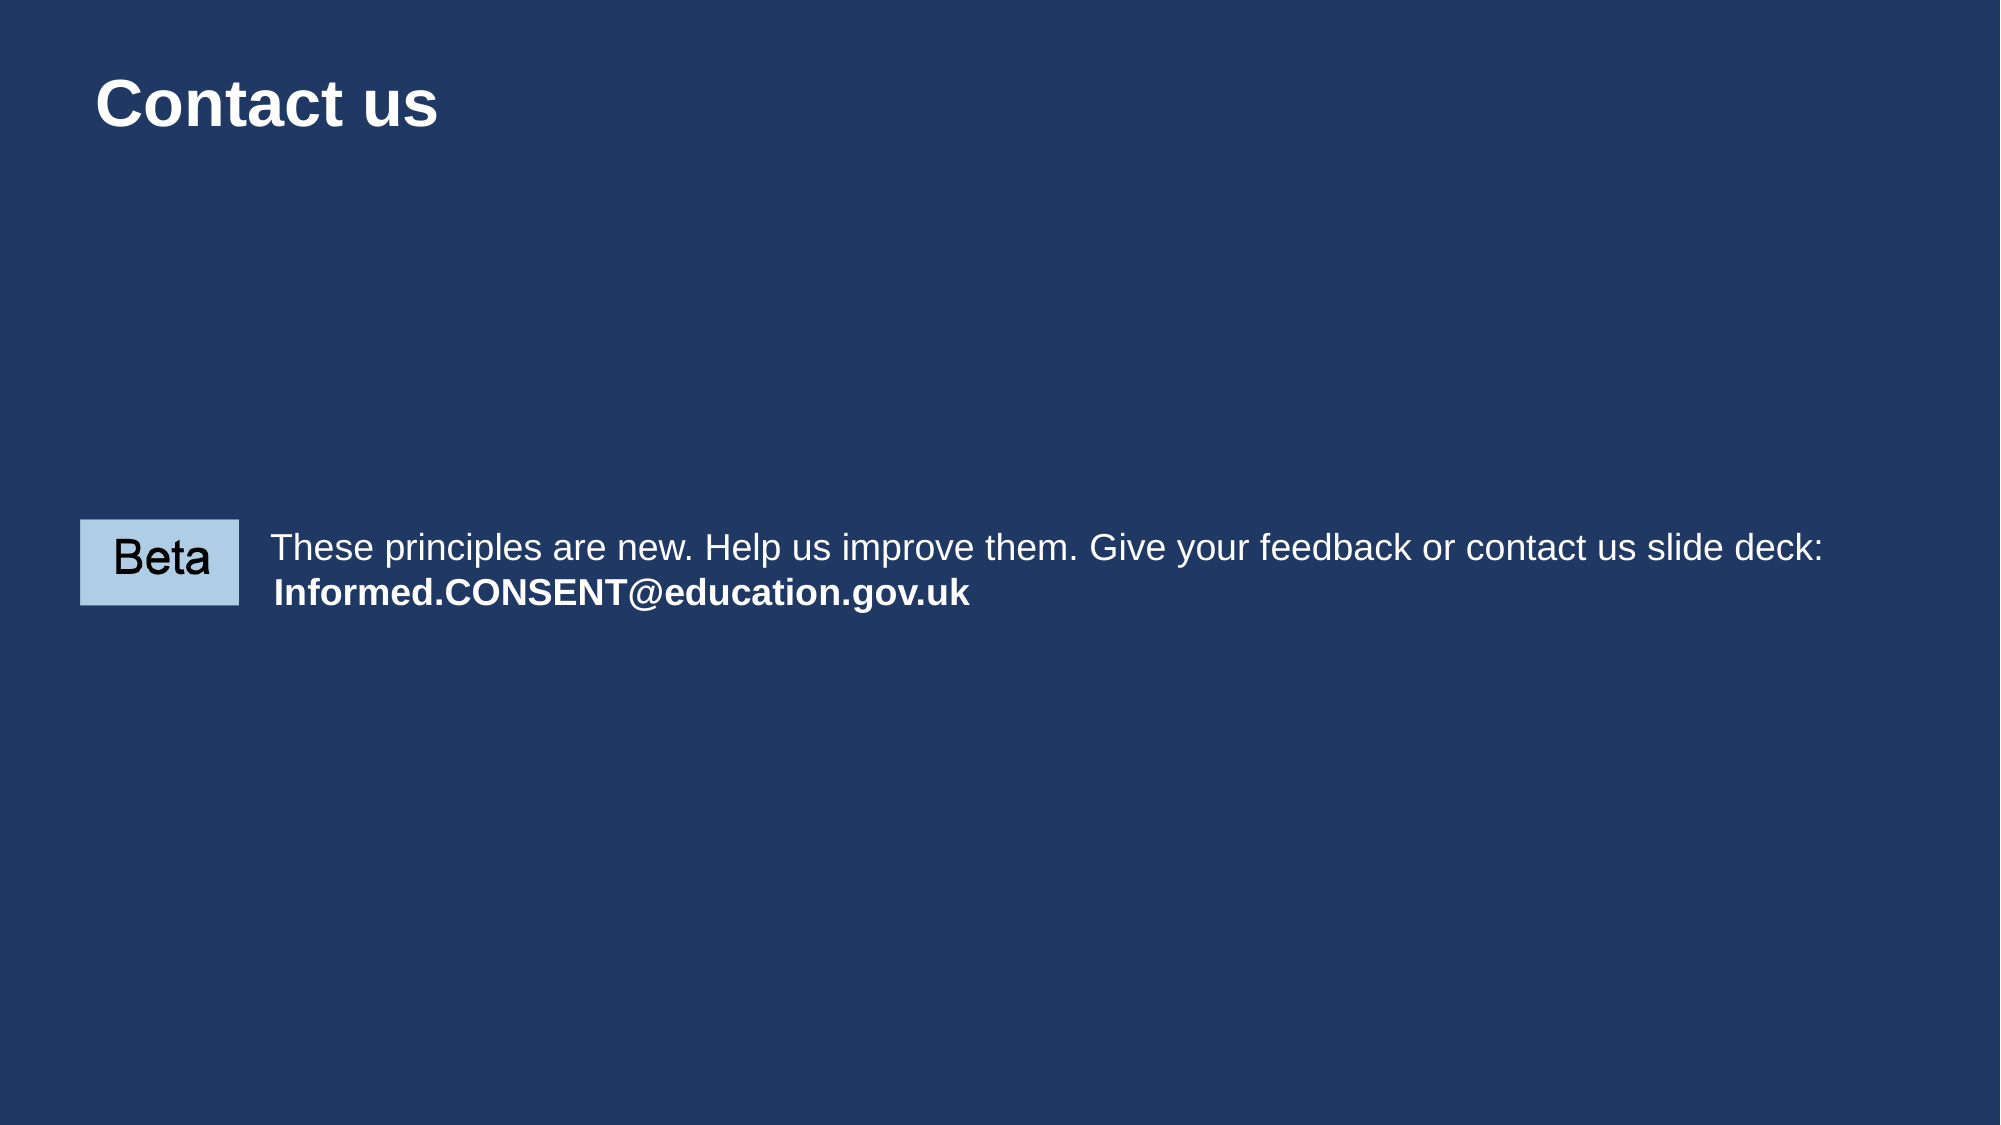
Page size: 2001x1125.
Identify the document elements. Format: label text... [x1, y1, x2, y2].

picture [79, 519, 239, 606]
text_box These principles are new. Help us improve them. Give your feedback or contact us slide deck: Informed.CONSENT@education.gov.uk [117, 513, 1883, 692]
title Contact us [80, 52, 783, 256]
